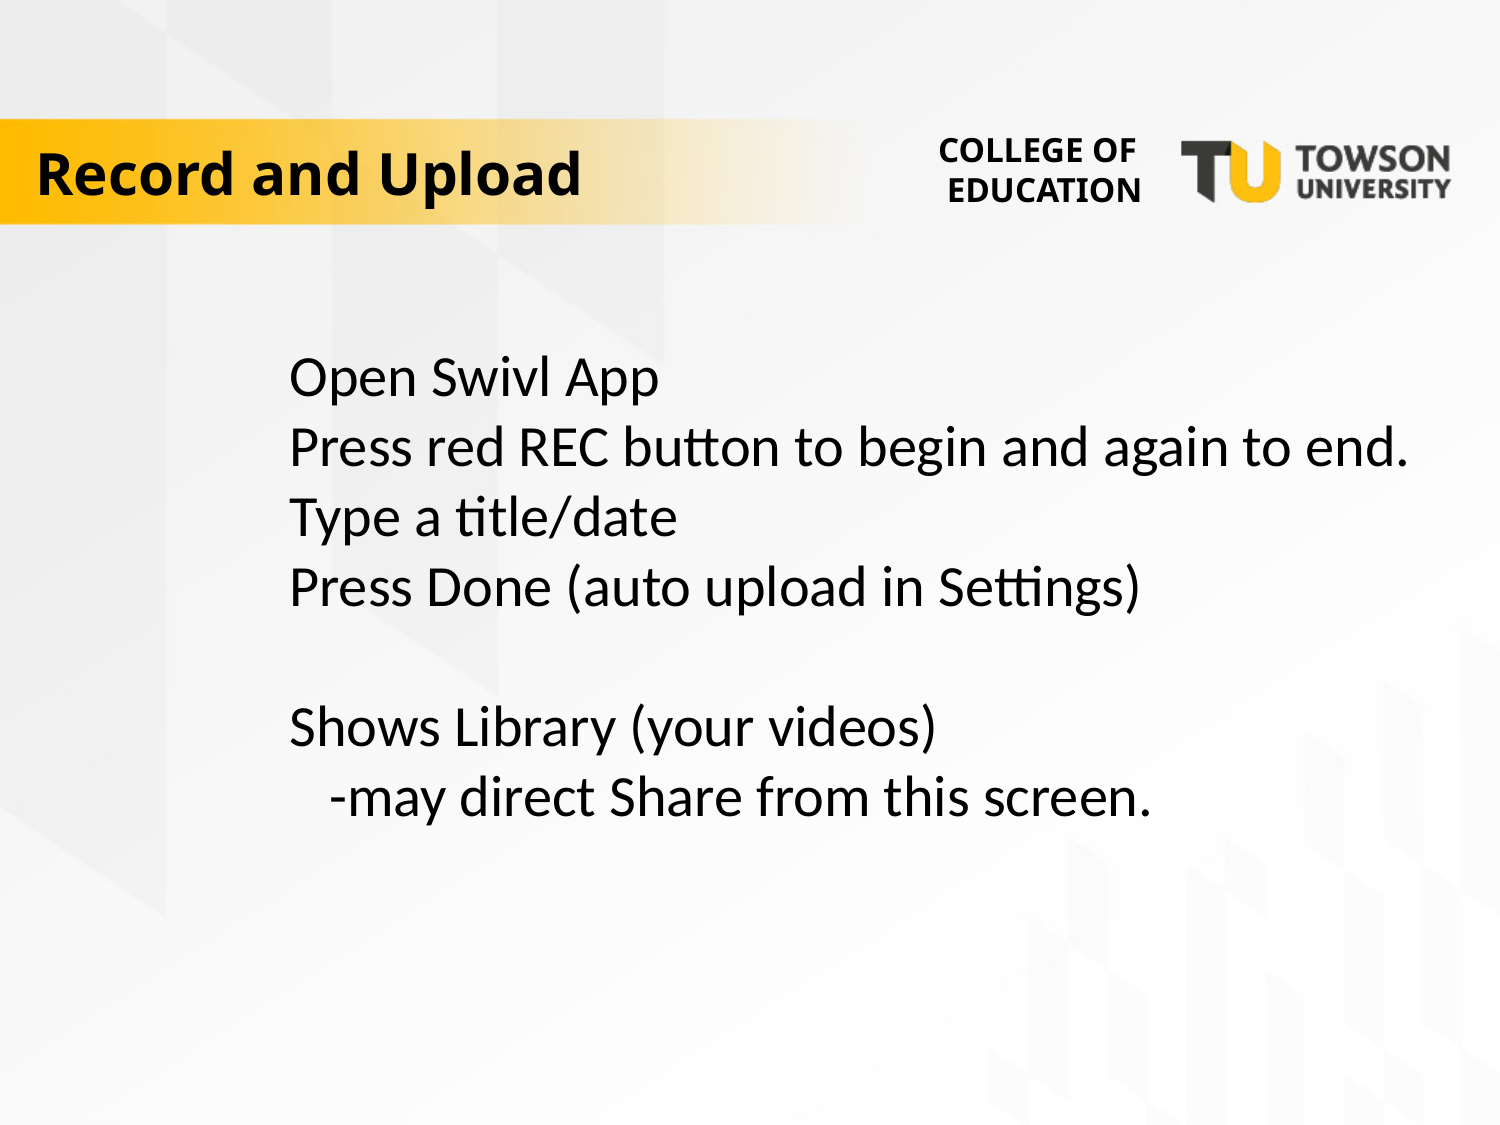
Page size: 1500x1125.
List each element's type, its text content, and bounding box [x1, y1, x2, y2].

picture [0, 0, 1500, 1125]
text_box Open Swivl App Press red REC button to begin and again to end. Type a title/date Press Done (auto upload in Settings) Shows Library (your videos) -may direct Share from this screen. [274, 330, 1427, 926]
title Record and Upload [20, 0, 1202, 216]
